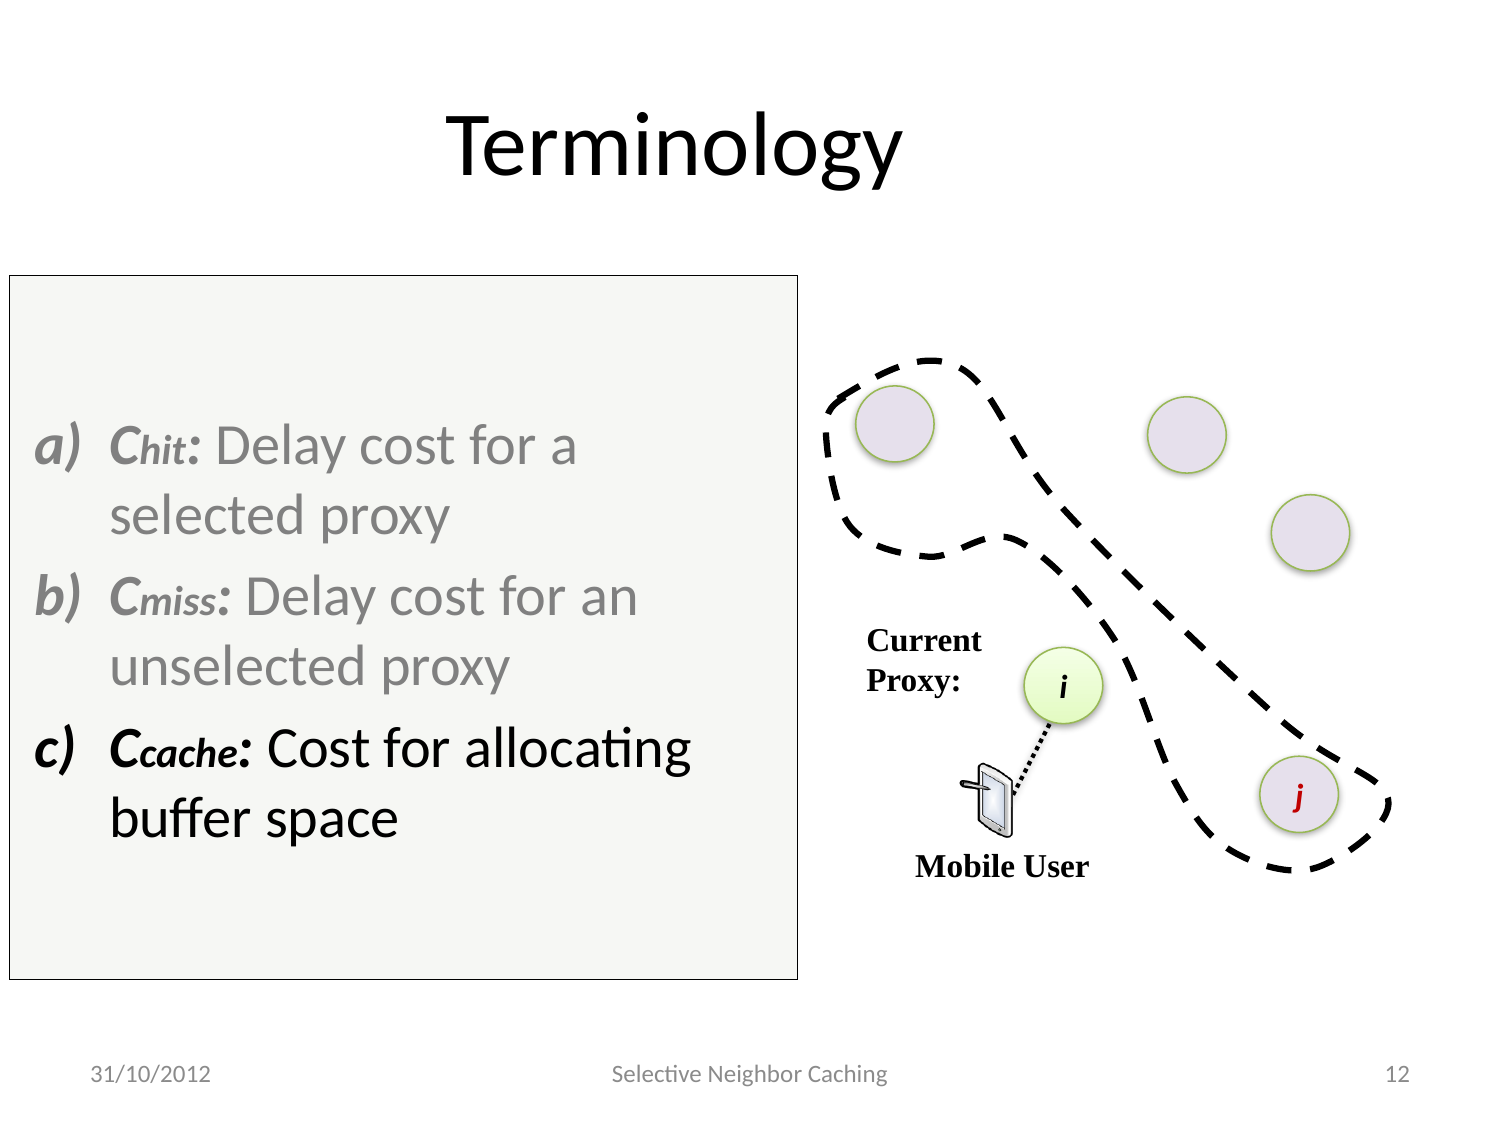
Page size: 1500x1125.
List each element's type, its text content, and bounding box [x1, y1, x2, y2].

slide_number 12 [1074, 1042, 1425, 1103]
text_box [1001, 707, 1059, 818]
list Chit: Delay cost for a selected proxy Cmiss: Delay cost for an unselected proxy Ccache: Cost for allocating buffer space [9, 275, 798, 980]
text_box Terminology [0, 45, 1350, 233]
text_box [1270, 493, 1351, 572]
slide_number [75, 1042, 425, 1103]
text_box Current Proxy: [851, 570, 1042, 706]
picture [959, 762, 1013, 838]
text_box Mobile User [900, 836, 1159, 892]
footer Selective Neighbor Caching [512, 1042, 988, 1103]
text_box [824, 359, 1390, 872]
text_box i [1042, 646, 1104, 725]
text_box [1146, 396, 1228, 474]
